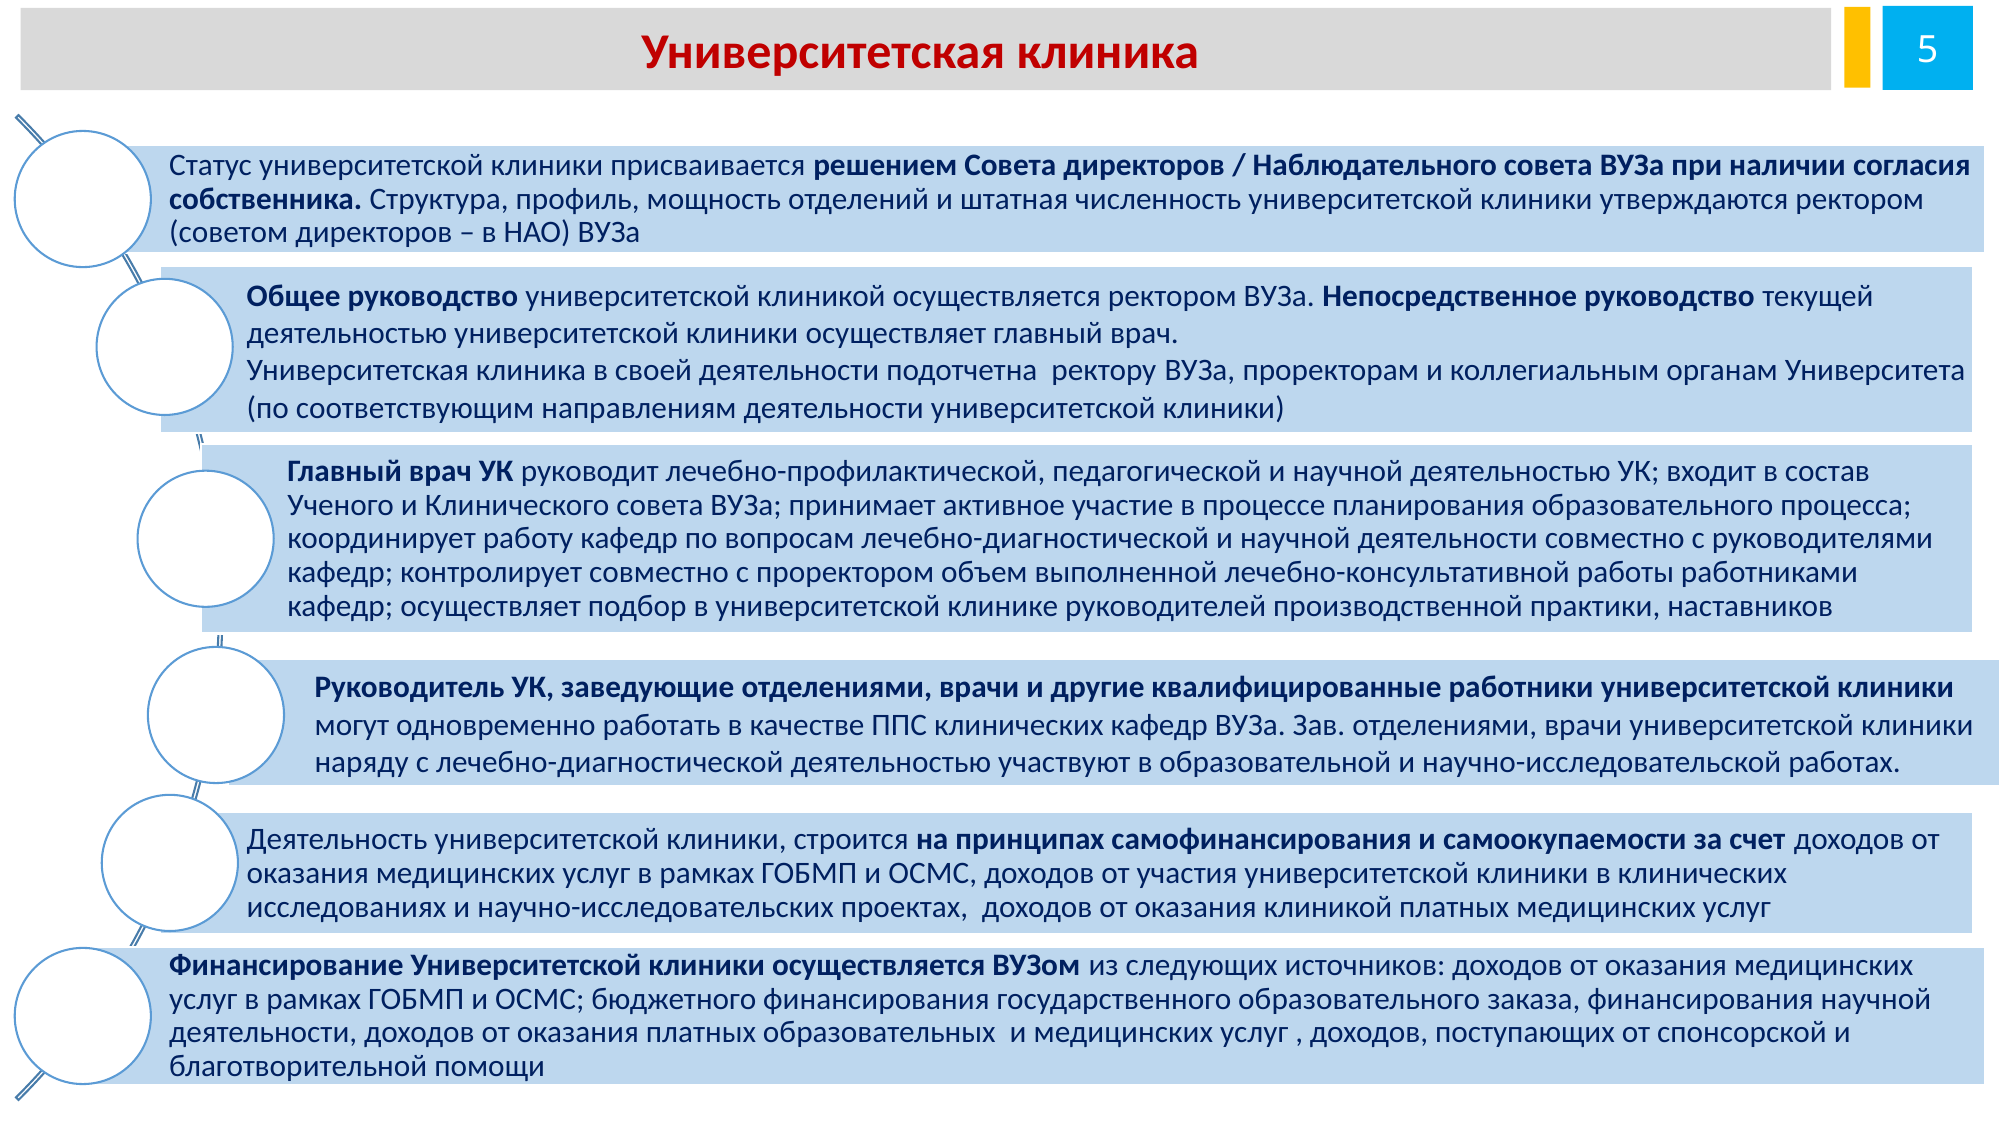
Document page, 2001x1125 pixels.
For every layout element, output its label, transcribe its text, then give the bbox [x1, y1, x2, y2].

text_box [1843, 6, 1871, 89]
text_box Университетская клиника [20, 7, 1832, 90]
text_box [0, 90, 2000, 1125]
text_box 5 [1882, 5, 1973, 90]
